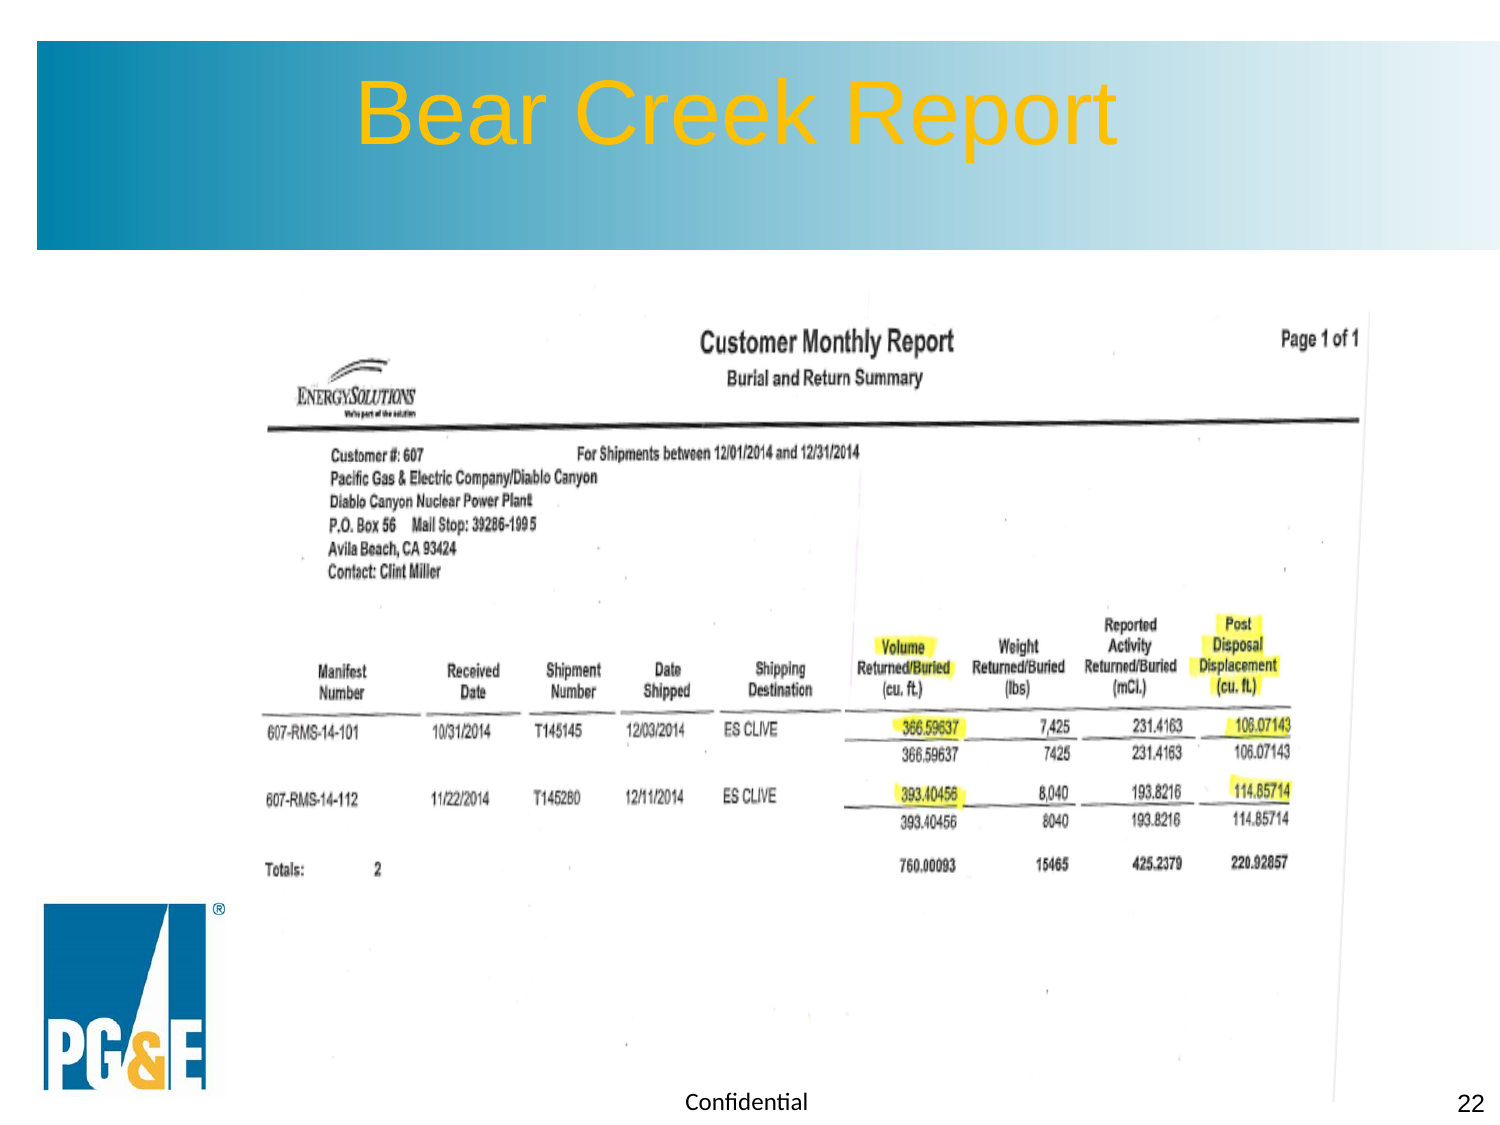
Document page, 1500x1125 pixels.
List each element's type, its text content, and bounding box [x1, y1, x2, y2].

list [407, 133, 1201, 1125]
title Bear Creek Report [75, 45, 1425, 233]
picture [240, 263, 407, 1061]
picture [36, 896, 225, 1097]
picture [1201, 304, 1369, 1102]
